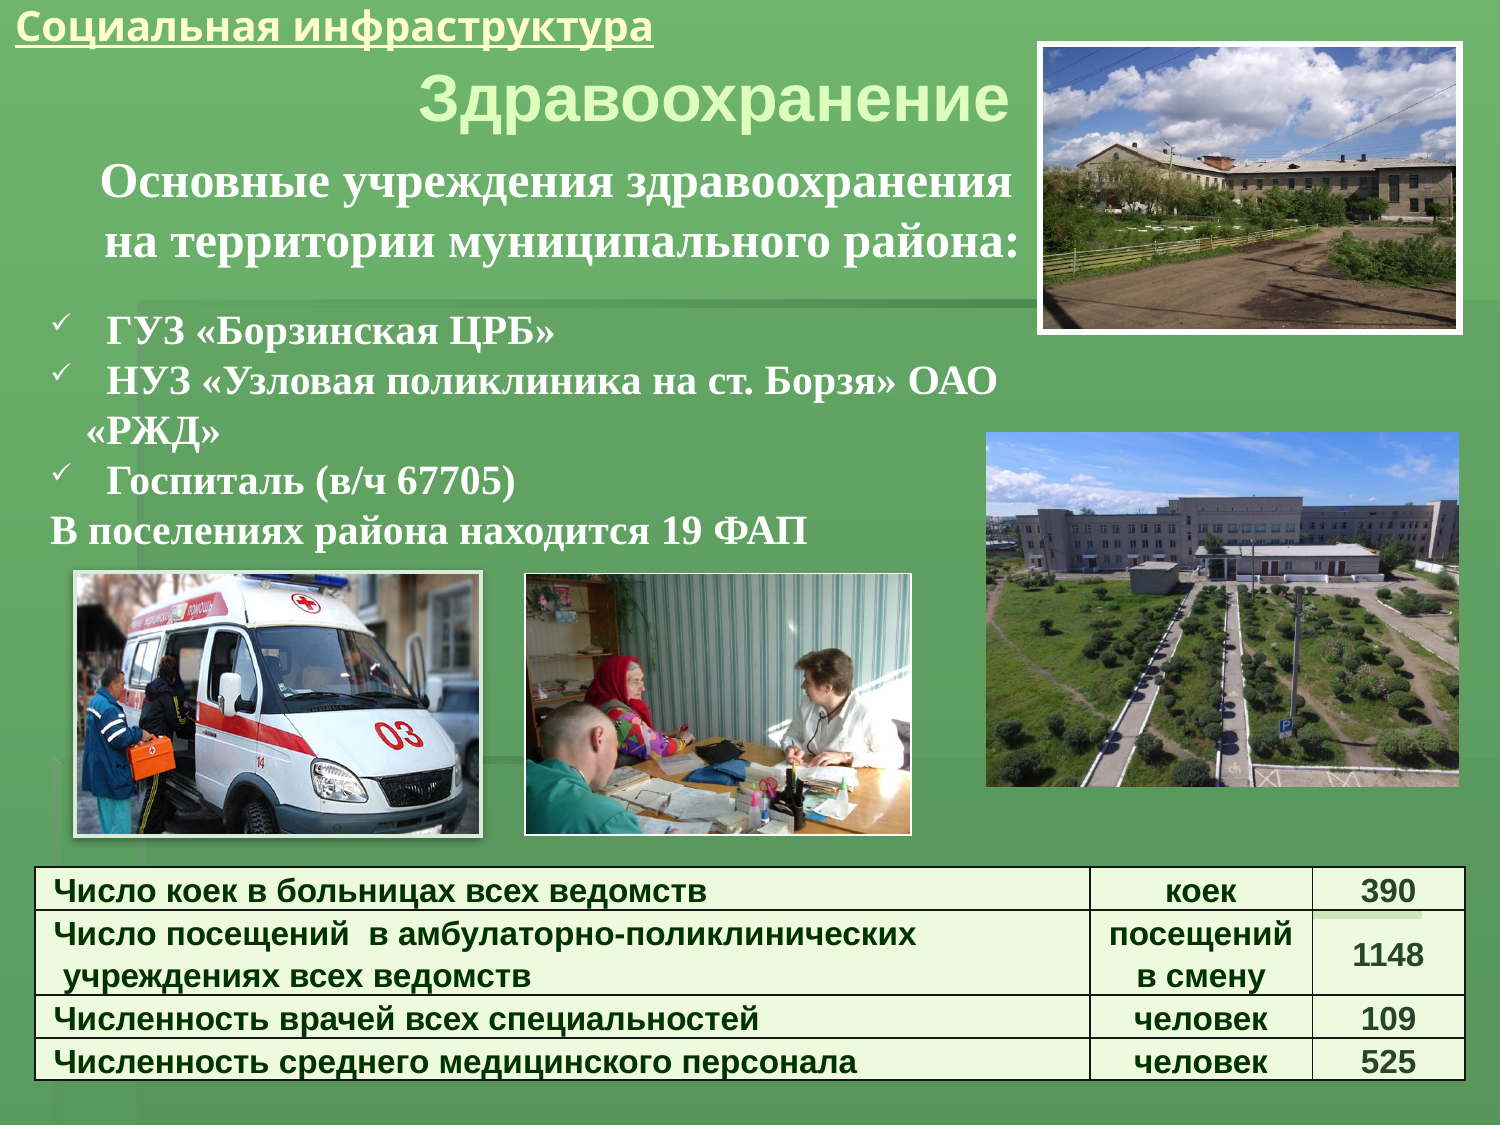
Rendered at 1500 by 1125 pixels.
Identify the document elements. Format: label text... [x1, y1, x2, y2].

table_cell посещений в смену [1091, 911, 1312, 994]
table_cell 109 [1313, 996, 1464, 1037]
table_cell 525 [1313, 1039, 1464, 1079]
table_header 390 [1313, 868, 1464, 909]
picture [1042, 46, 1457, 330]
table_cell 1148 [1313, 911, 1464, 994]
picture [985, 432, 1459, 788]
table_cell человек [1091, 996, 1312, 1037]
table_cell человек [1091, 1039, 1312, 1079]
text_box Основные учреждения здравоохранения на территории муниципального района: ГУЗ «Борзинская ЦРБ» НУЗ «Узловая поликлиника на ст. Борзя» ОАО «РЖД» Госпиталь (в/ч 67705) В поселениях района находится 19 ФАП [35, 140, 1090, 750]
table_header Число коек в больницах всех ведомств [36, 868, 1089, 909]
picture [76, 573, 479, 835]
title Социальная инфраструктура [0, 0, 784, 46]
table_cell Число посещений в амбулаторно-поликлинических учреждениях всех ведомств [36, 911, 1089, 994]
table_header коек [1091, 868, 1312, 909]
picture [525, 573, 911, 835]
table_cell Численность врачей всех специальностей [36, 996, 1089, 1037]
table_cell Численность среднего медицинского персонала [36, 1039, 1089, 1079]
list Здравоохранение [0, 46, 1037, 133]
